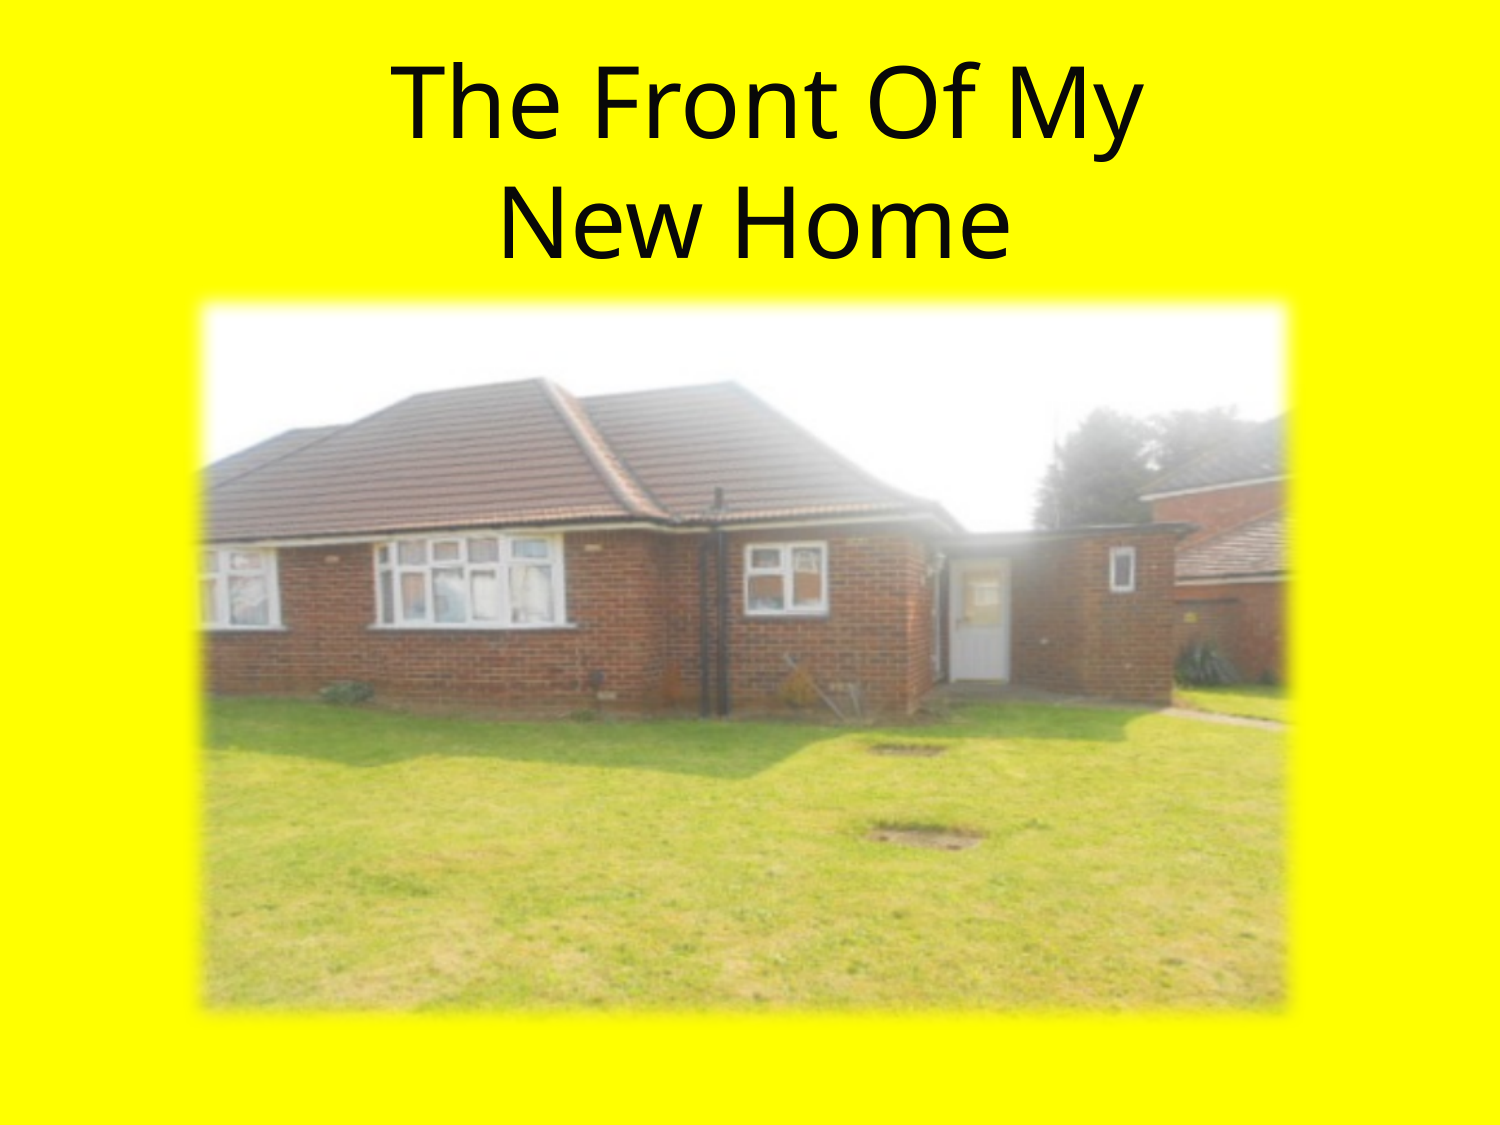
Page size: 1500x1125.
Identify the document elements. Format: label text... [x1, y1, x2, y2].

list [182, 283, 1306, 1030]
text_box The Front Of My New Home [265, 30, 1270, 283]
